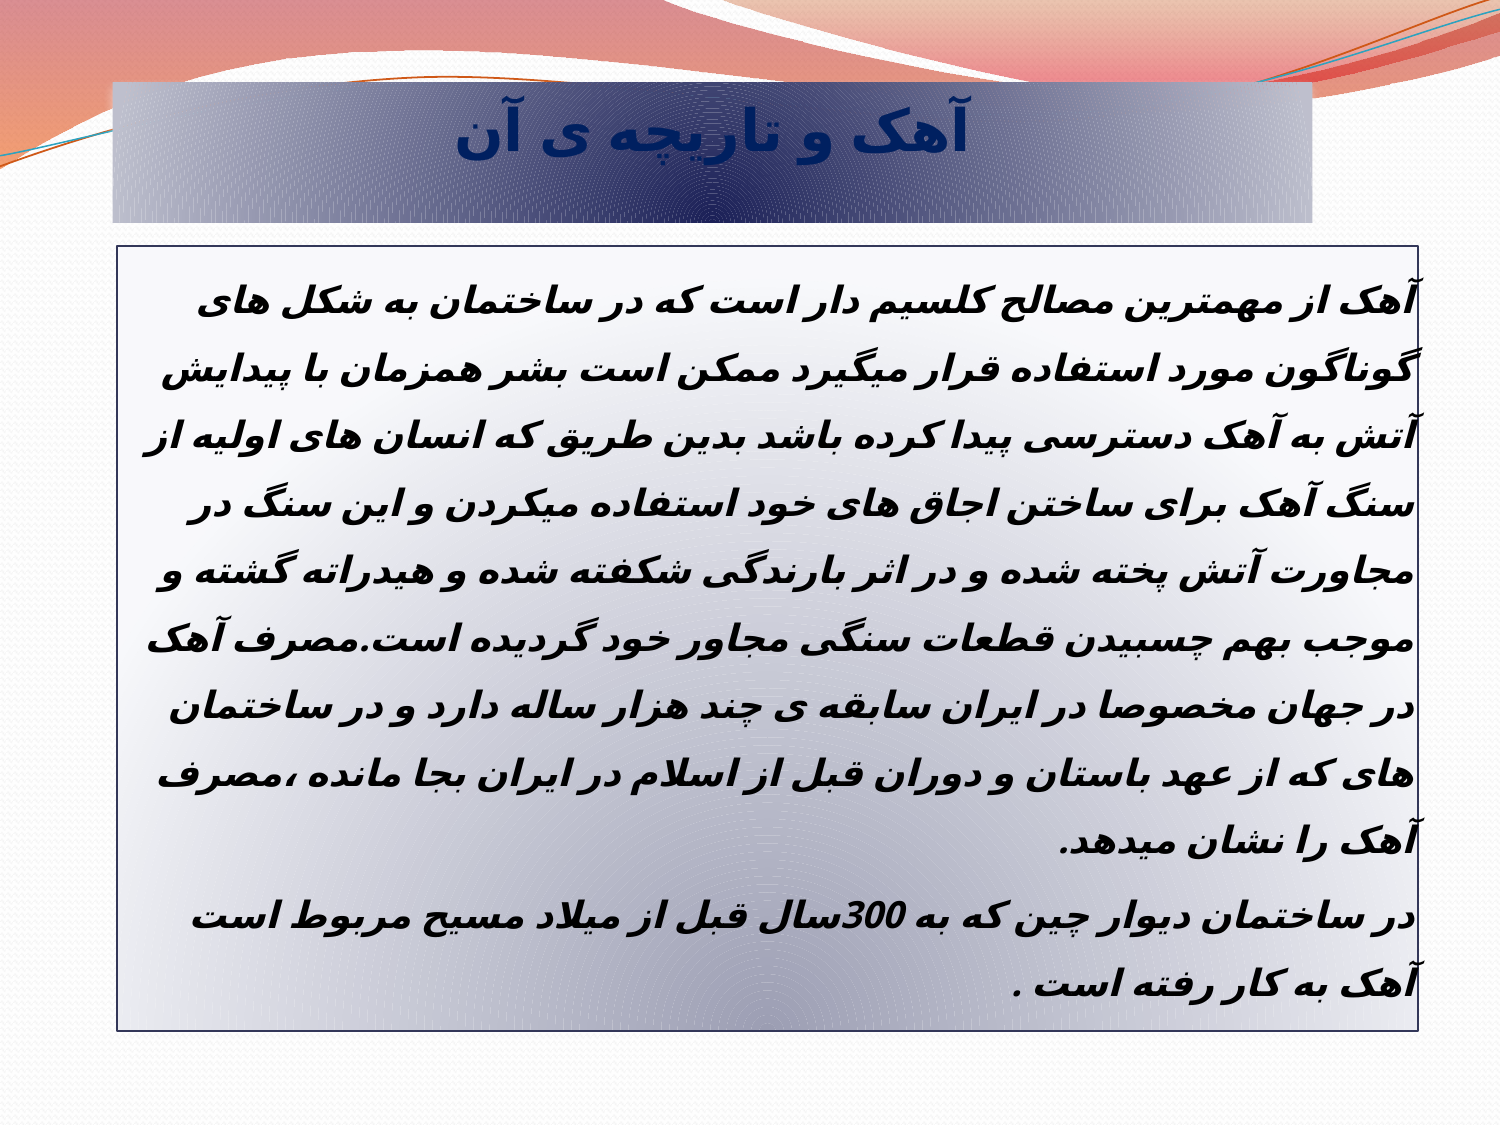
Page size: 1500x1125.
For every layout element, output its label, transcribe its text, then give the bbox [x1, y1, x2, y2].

list آهک از مهمترین مصالح کلسیم دار است که در ساختمان به شکل های گوناگون مورد استفاده قرار میگیرد ممکن است بشر همزمان با پیدایش آتش به آهک دسترسی پیدا کرده باشد بدین طریق که انسان های اولیه از سنگ آهک برای ساختن اجاق های خود استفاده میکردن و این سنگ در مجاورت آتش پخته شده و در اثر بارندگی شکفته شده و هیدراته گشته و موجب بهم چسبیدن قطعات سنگی مجاور خود گردیده است.مصرف آهک در جهان مخصوصا در ایران سابقه ی چند هزار ساله دارد و در ساختمان های که از عهد باستان و دوران قبل از اسلام در ایران بجا مانده ،مصرف آهک را نشان میدهد. در ساختمان دیوار چین که به 300سال قبل از میلاد مسیح مربوط است آهک به کار رفته است . [116, 245, 1419, 1032]
title آهک و تاریچه ی آن [112, 82, 1313, 223]
